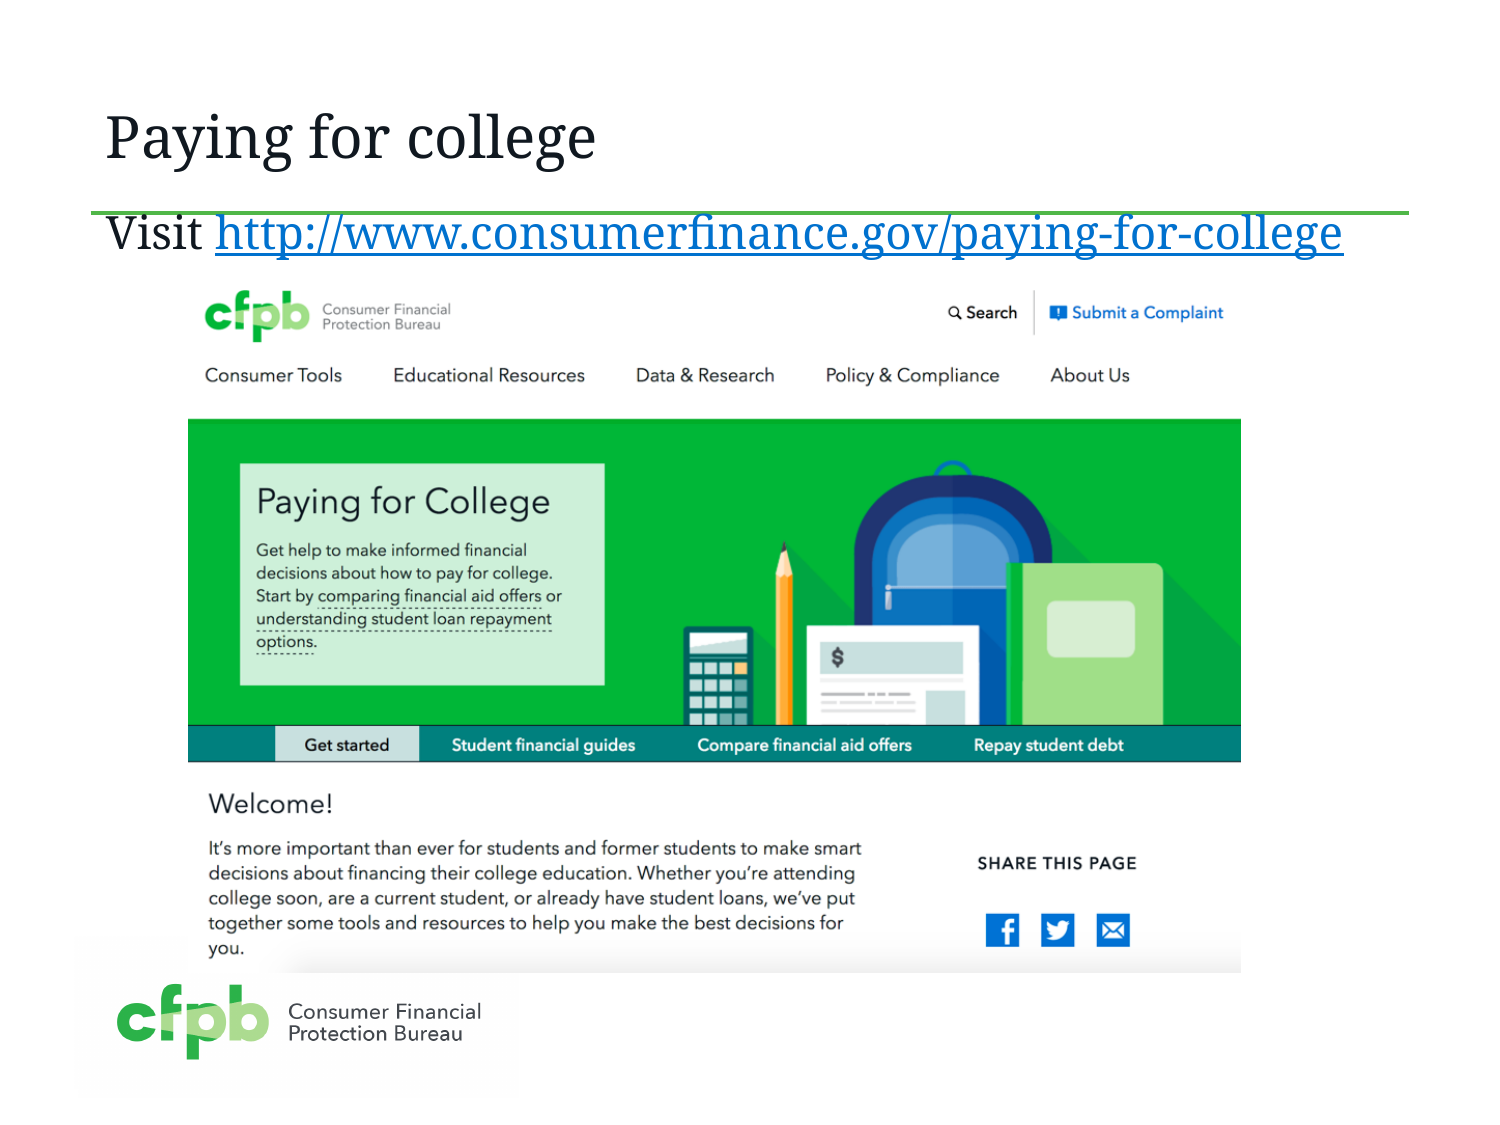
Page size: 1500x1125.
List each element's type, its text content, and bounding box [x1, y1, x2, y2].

text_box Visit http://www.consumerfinance.gov/paying-for-college [90, 184, 1410, 859]
picture [74, 288, 1241, 1098]
title Paying for college [90, 74, 1410, 184]
